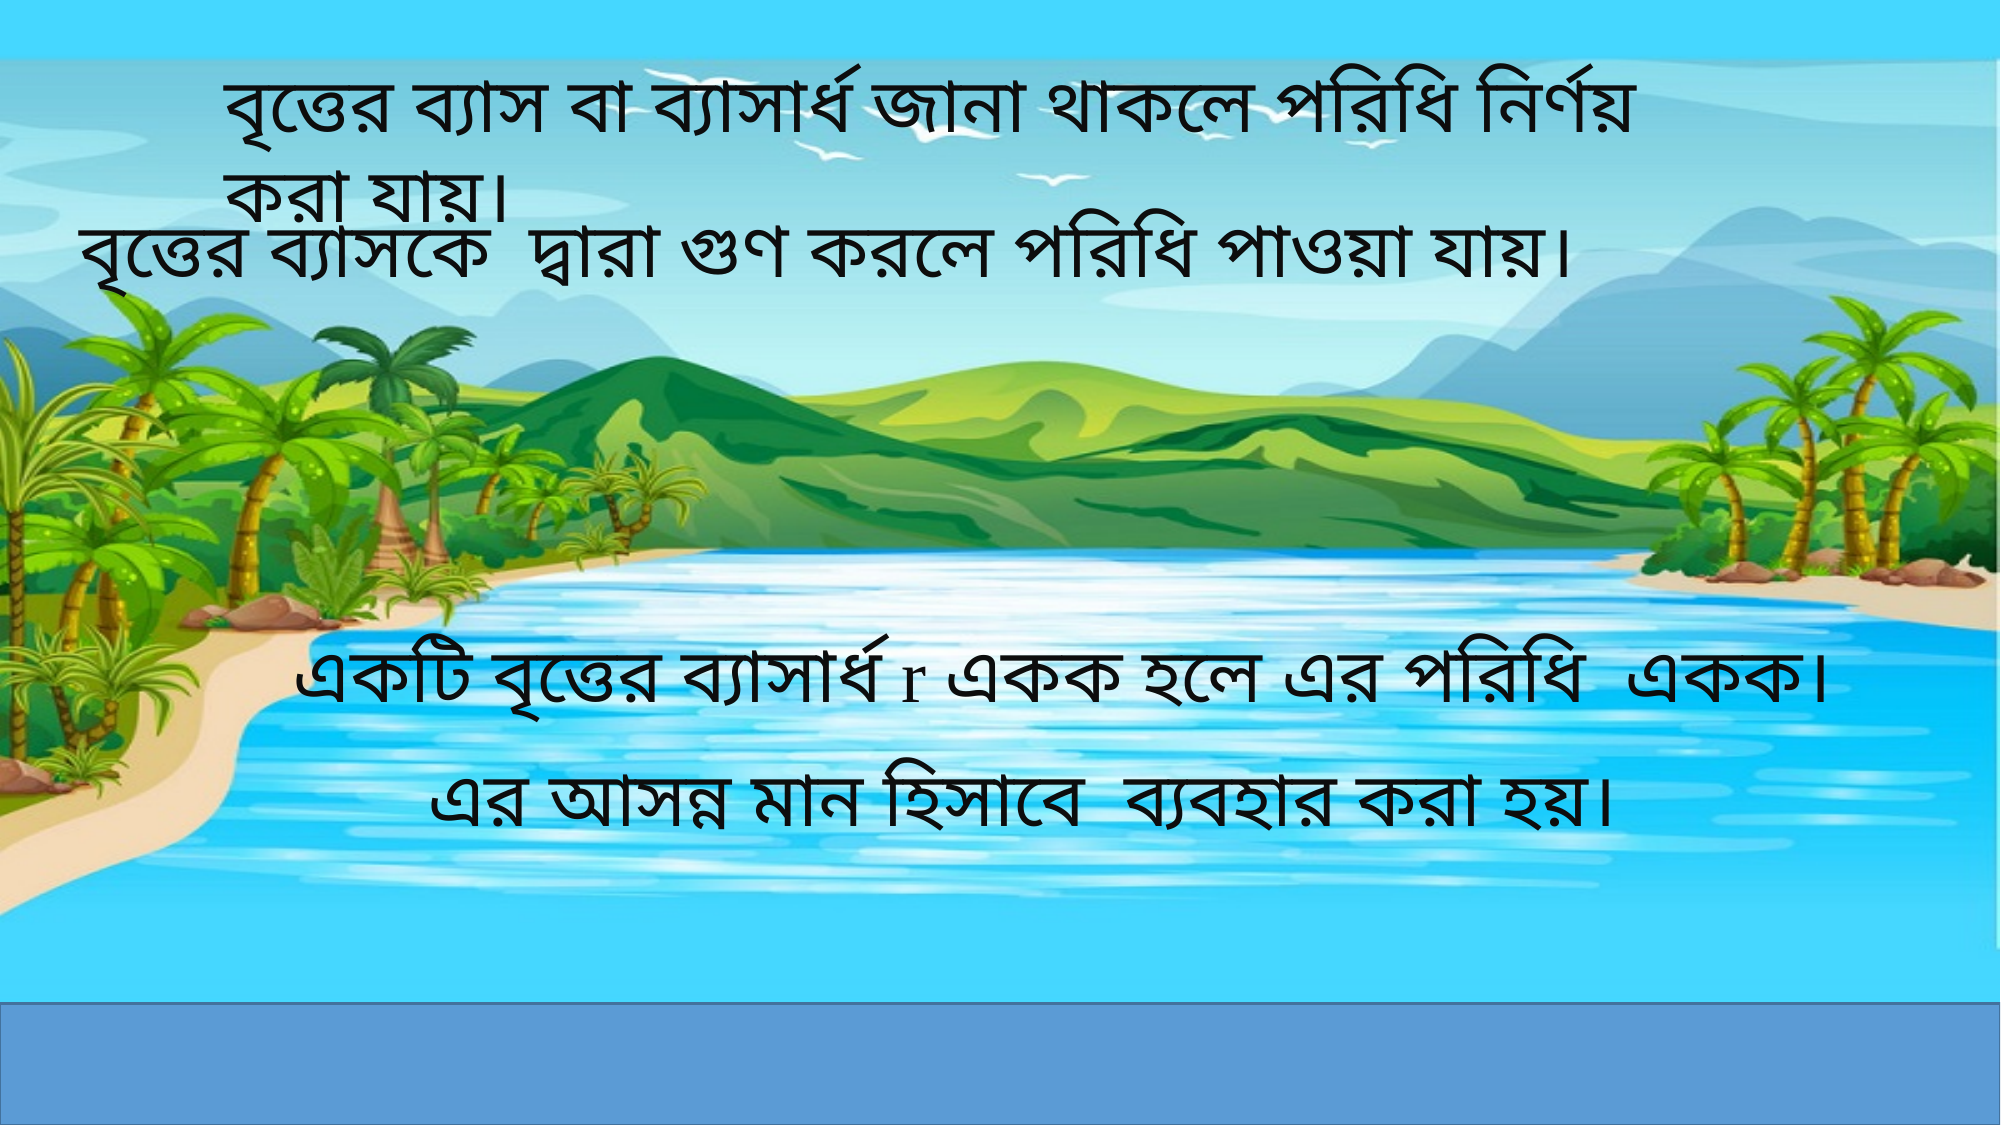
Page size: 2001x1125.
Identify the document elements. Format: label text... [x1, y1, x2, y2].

picture [0, 0, 2000, 1002]
text_box বৃত্তের ব্যাস বা ব্যাসার্ধ জানা থাকলে পরিধি নির্ণয় করা যায়। [210, 50, 1657, 246]
